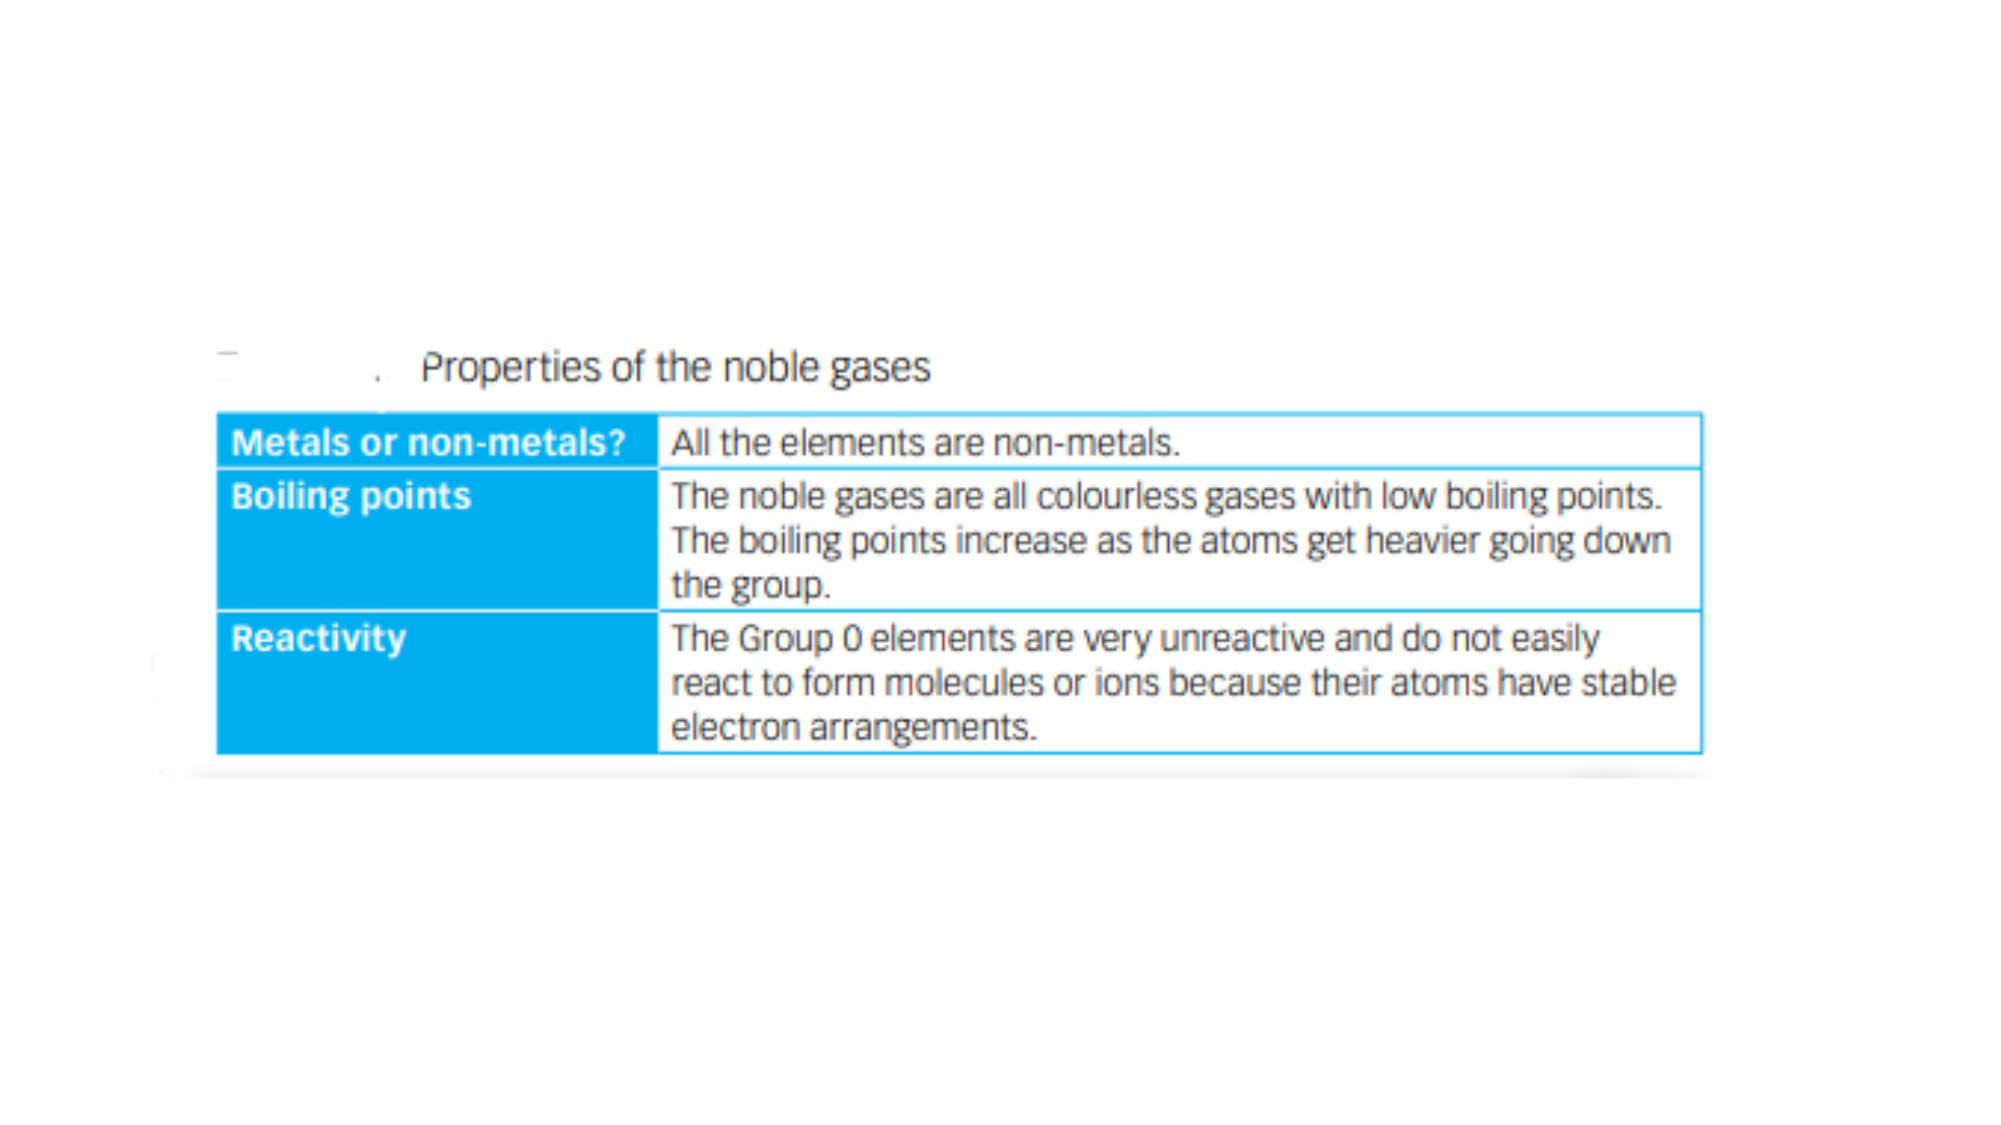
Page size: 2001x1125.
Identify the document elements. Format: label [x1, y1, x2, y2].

picture [105, 249, 1772, 960]
